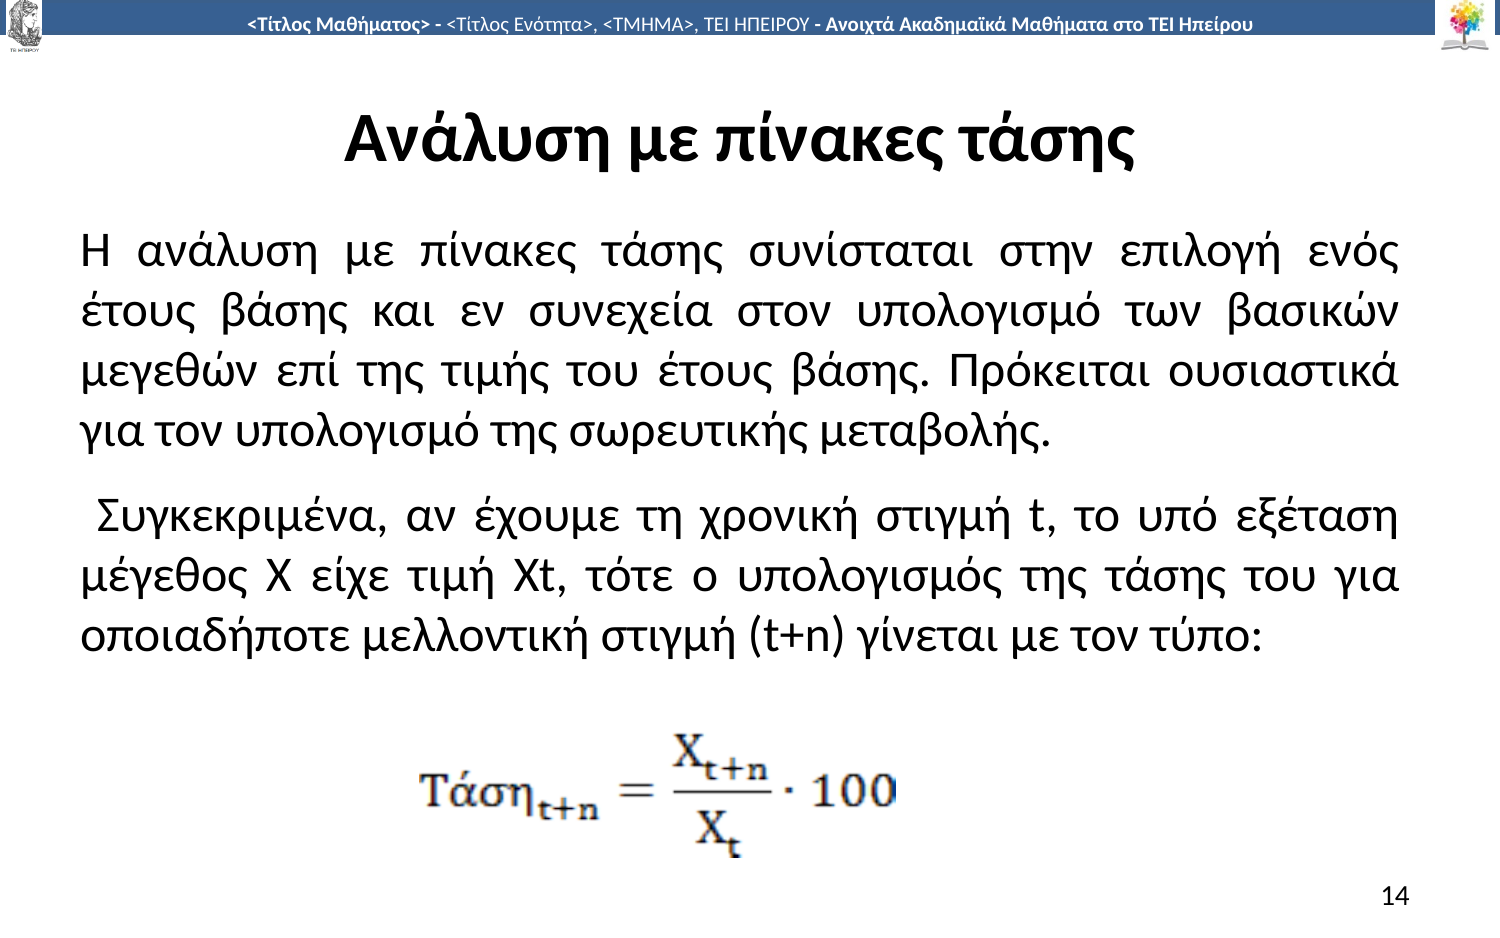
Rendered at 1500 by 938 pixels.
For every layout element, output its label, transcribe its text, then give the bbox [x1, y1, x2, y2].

title Ανάλυση με πίνακες τάσης [64, 55, 1415, 208]
picture [1435, 0, 1495, 52]
picture [418, 728, 896, 858]
slide_number 14 [1074, 868, 1425, 919]
picture [6, 0, 42, 54]
list H ανάλυση με πίνακες τάσης συνίσταται στην επιλογή ενός έτους βάσης και εν συνεχεία στον υπολογισμό των βασικών μεγεθών επί της τιμής του έτους βάσης. Πρόκειται ουσιαστικά για τον υπολογισμό της σωρευτικής μεταβολής. Συγκεκριμένα, αν έχουμε τη χρονική στιγμή t, το υπό εξέταση μέγεθος Χ είχε τιμή Xt, τότε ο υπολογισμός της τάσης του για οποιαδήποτε μελλοντική στιγμή (t+n) γίνεται με τον τύπο: [64, 208, 1415, 682]
